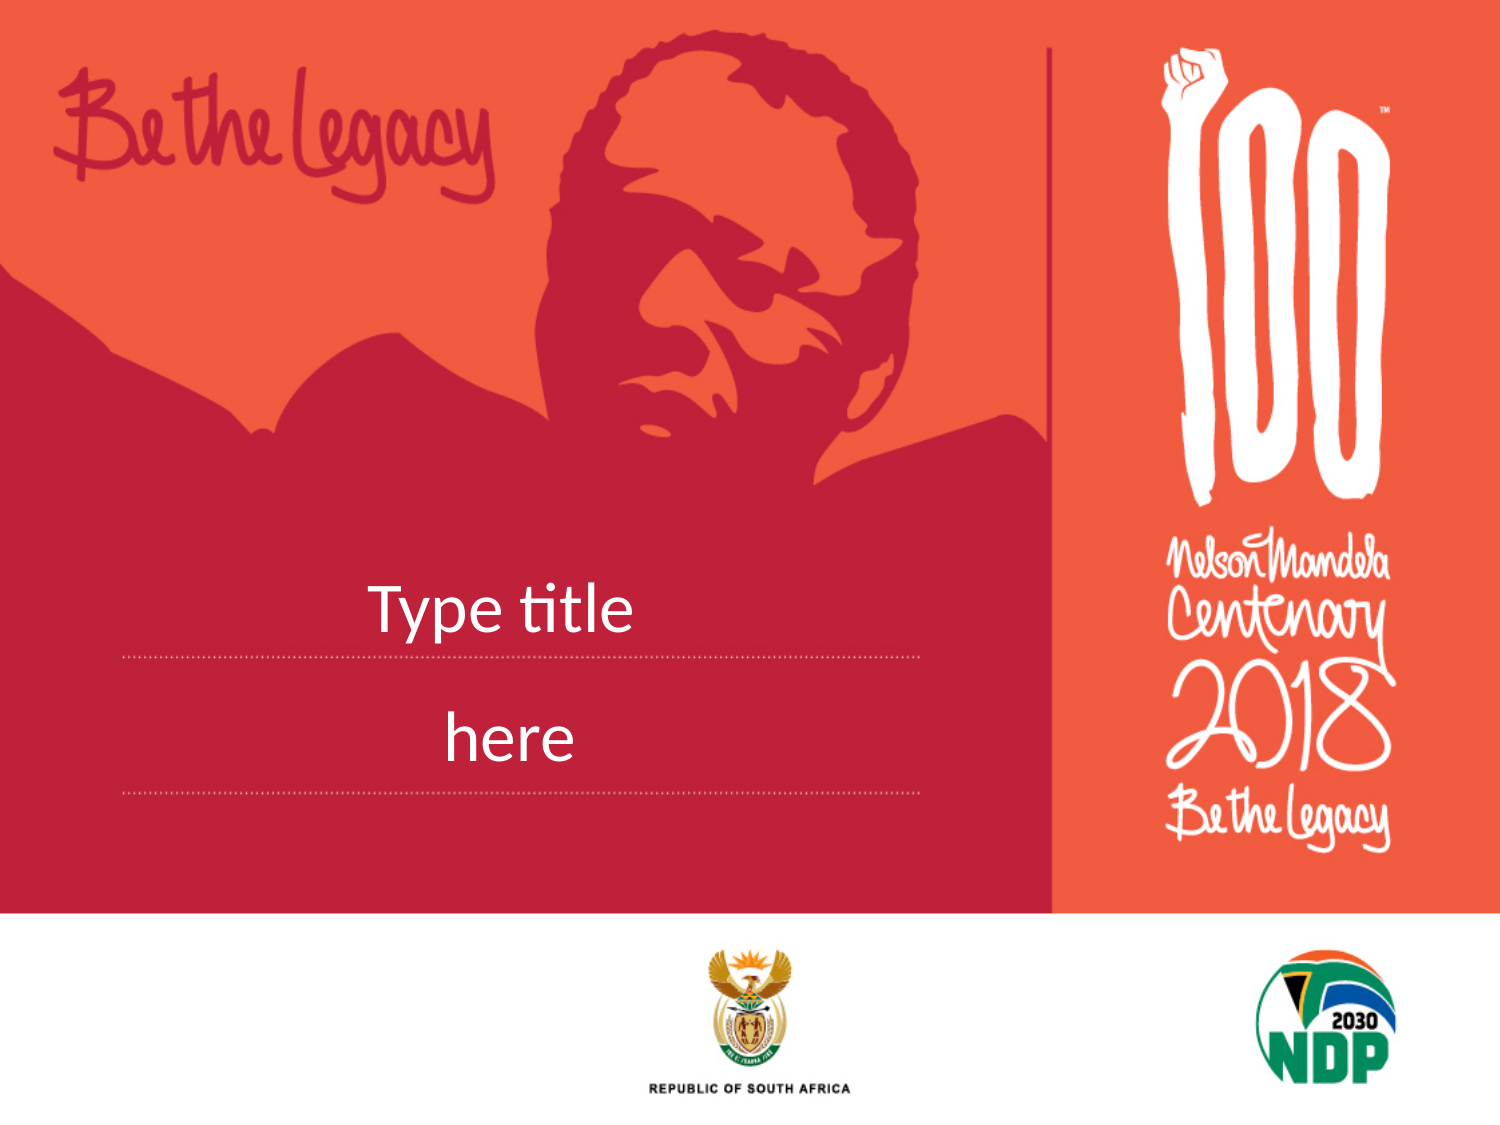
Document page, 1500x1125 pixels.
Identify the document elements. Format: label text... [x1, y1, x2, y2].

title Type title here [100, 510, 919, 784]
picture [0, 0, 1500, 1125]
